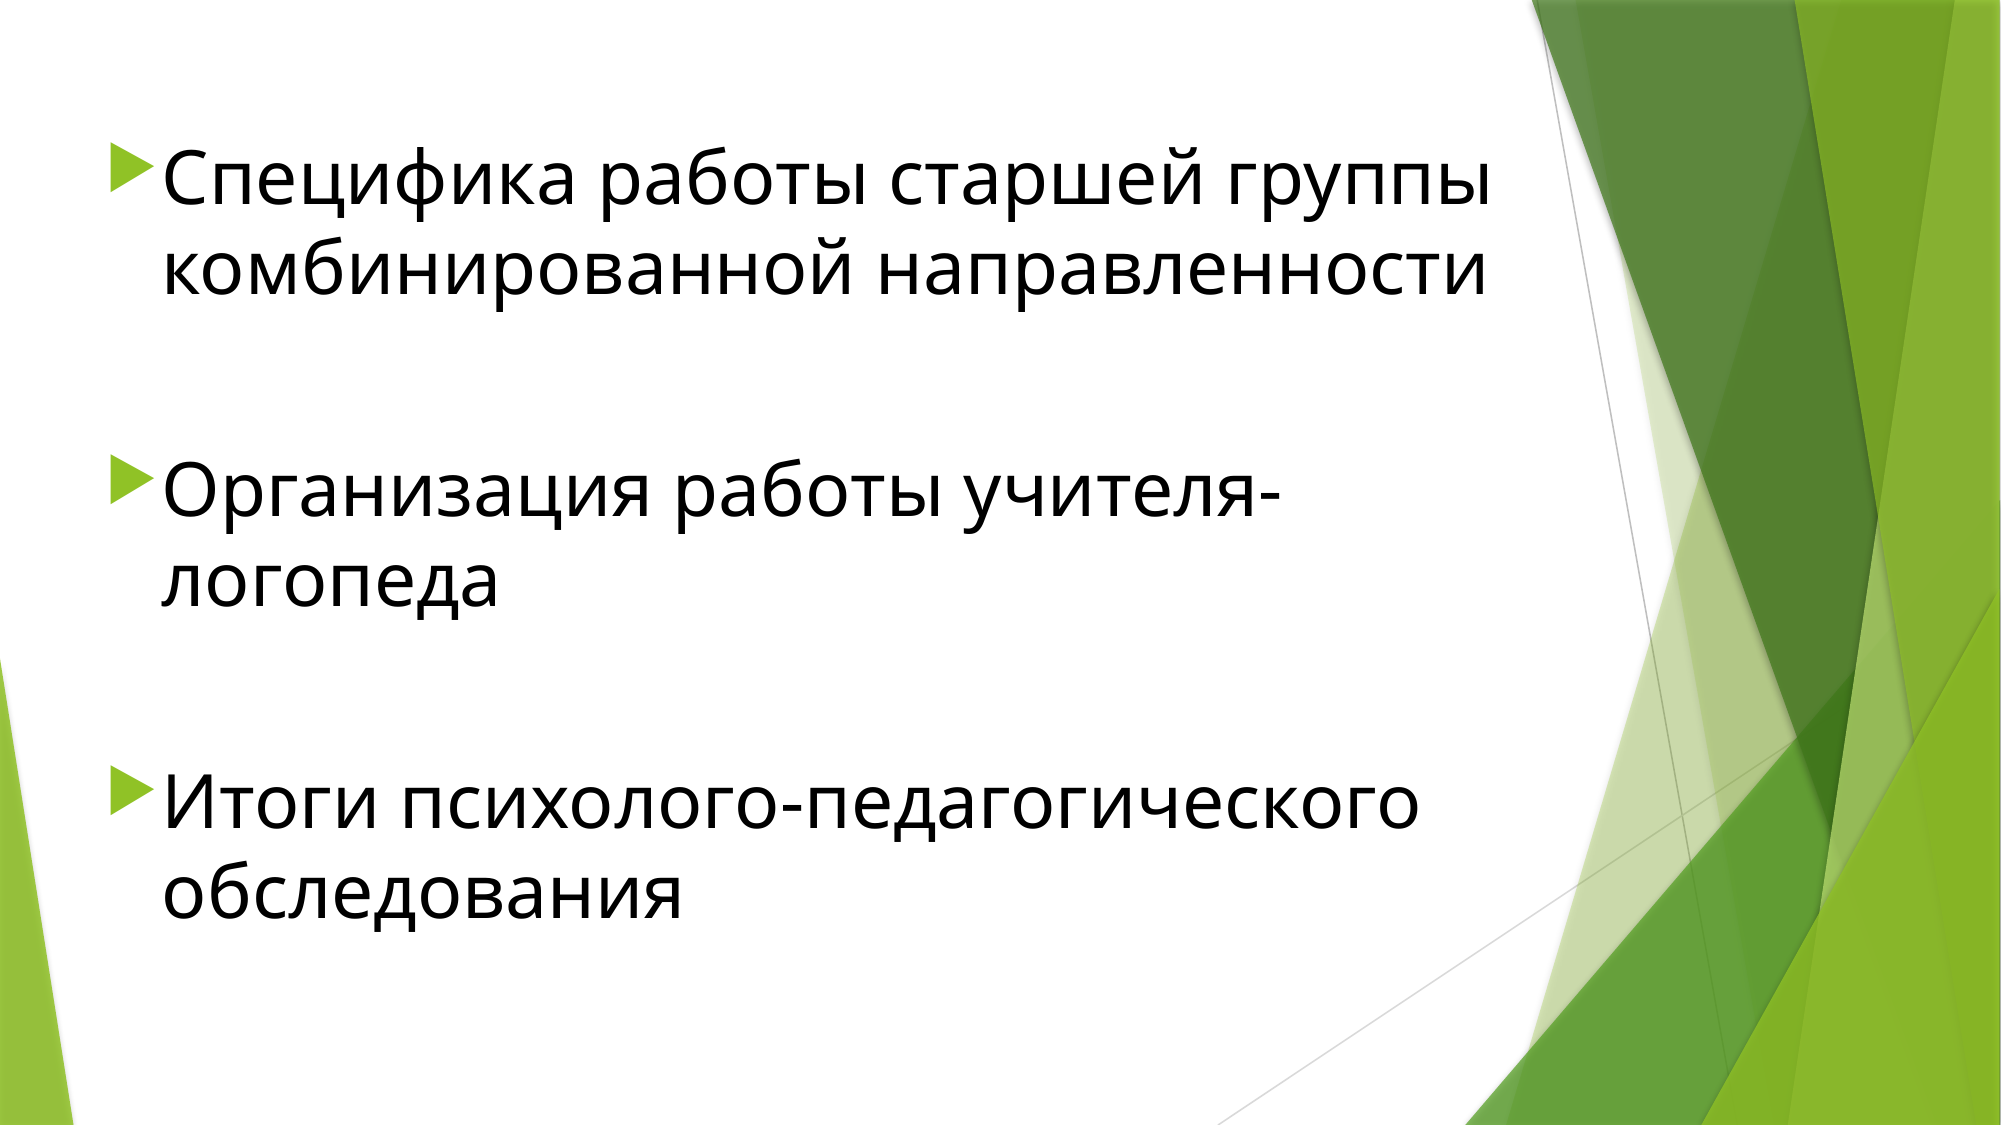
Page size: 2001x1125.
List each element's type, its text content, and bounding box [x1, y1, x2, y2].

list Специфика работы старшей группы комбинированной направленности Организация работы учителя-логопеда Итоги психолого-педагогического обследования [90, 122, 1571, 1039]
